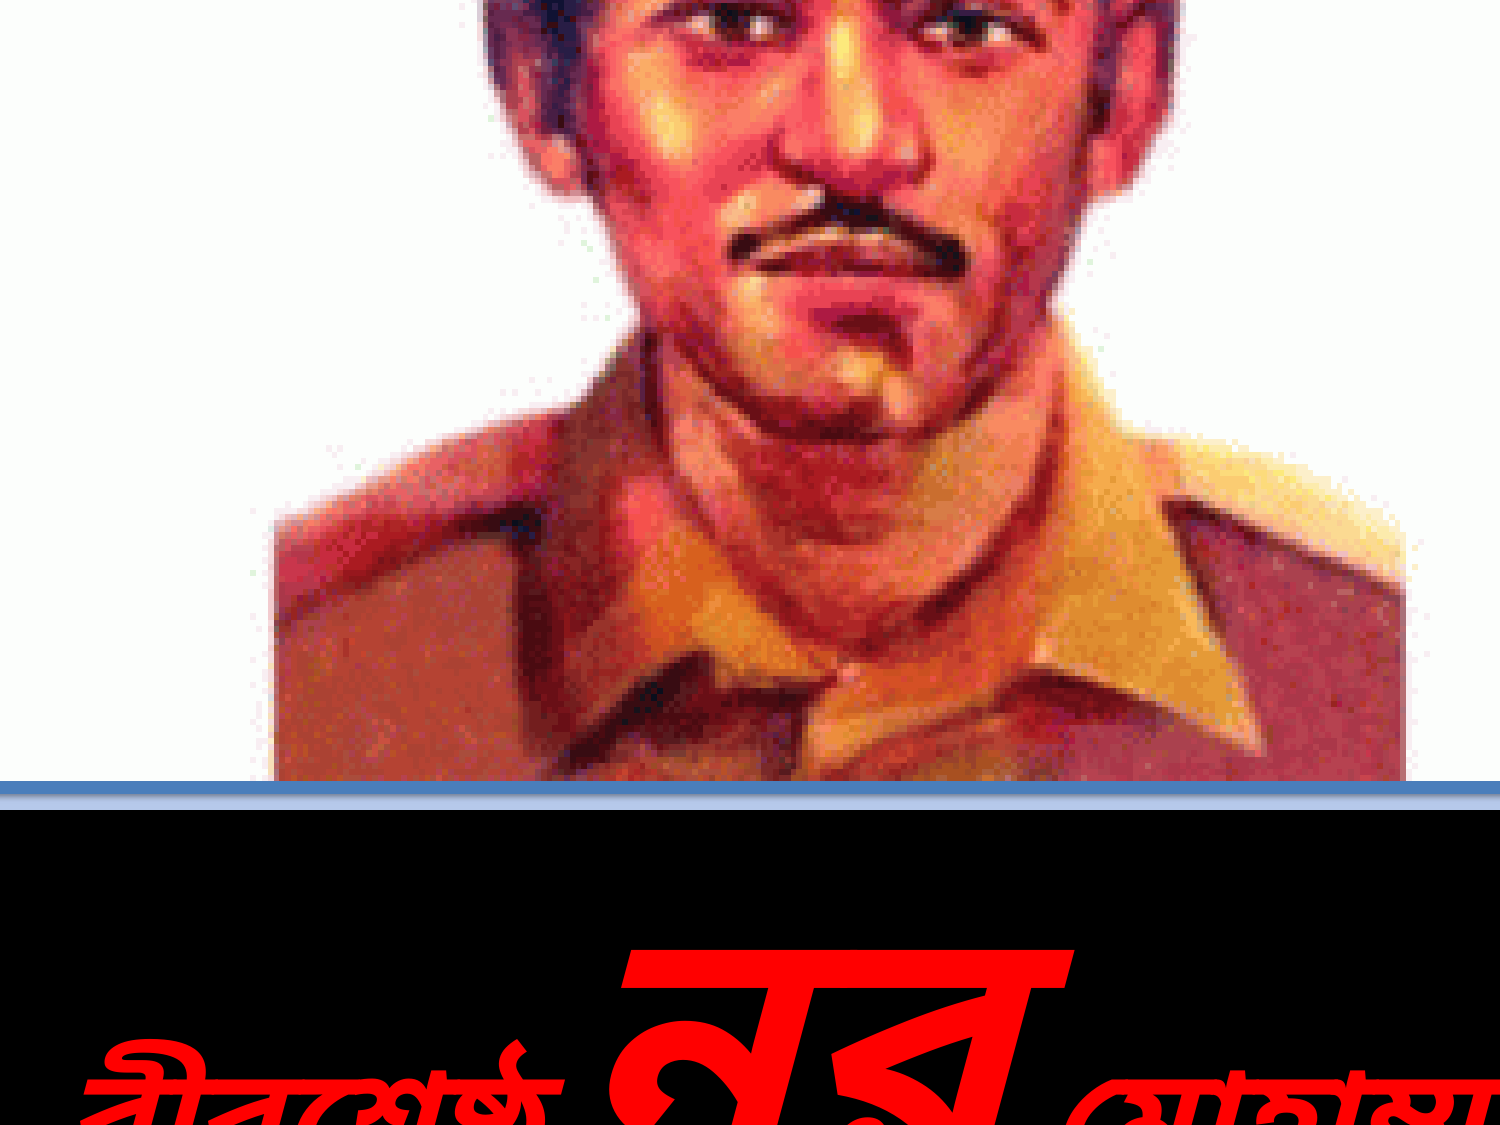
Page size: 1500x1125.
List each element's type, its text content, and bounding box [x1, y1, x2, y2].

text_box বীরশ্রেষ্ঠ নূর মোহাম্মদ [0, 810, 1500, 1125]
picture [0, 0, 1500, 782]
